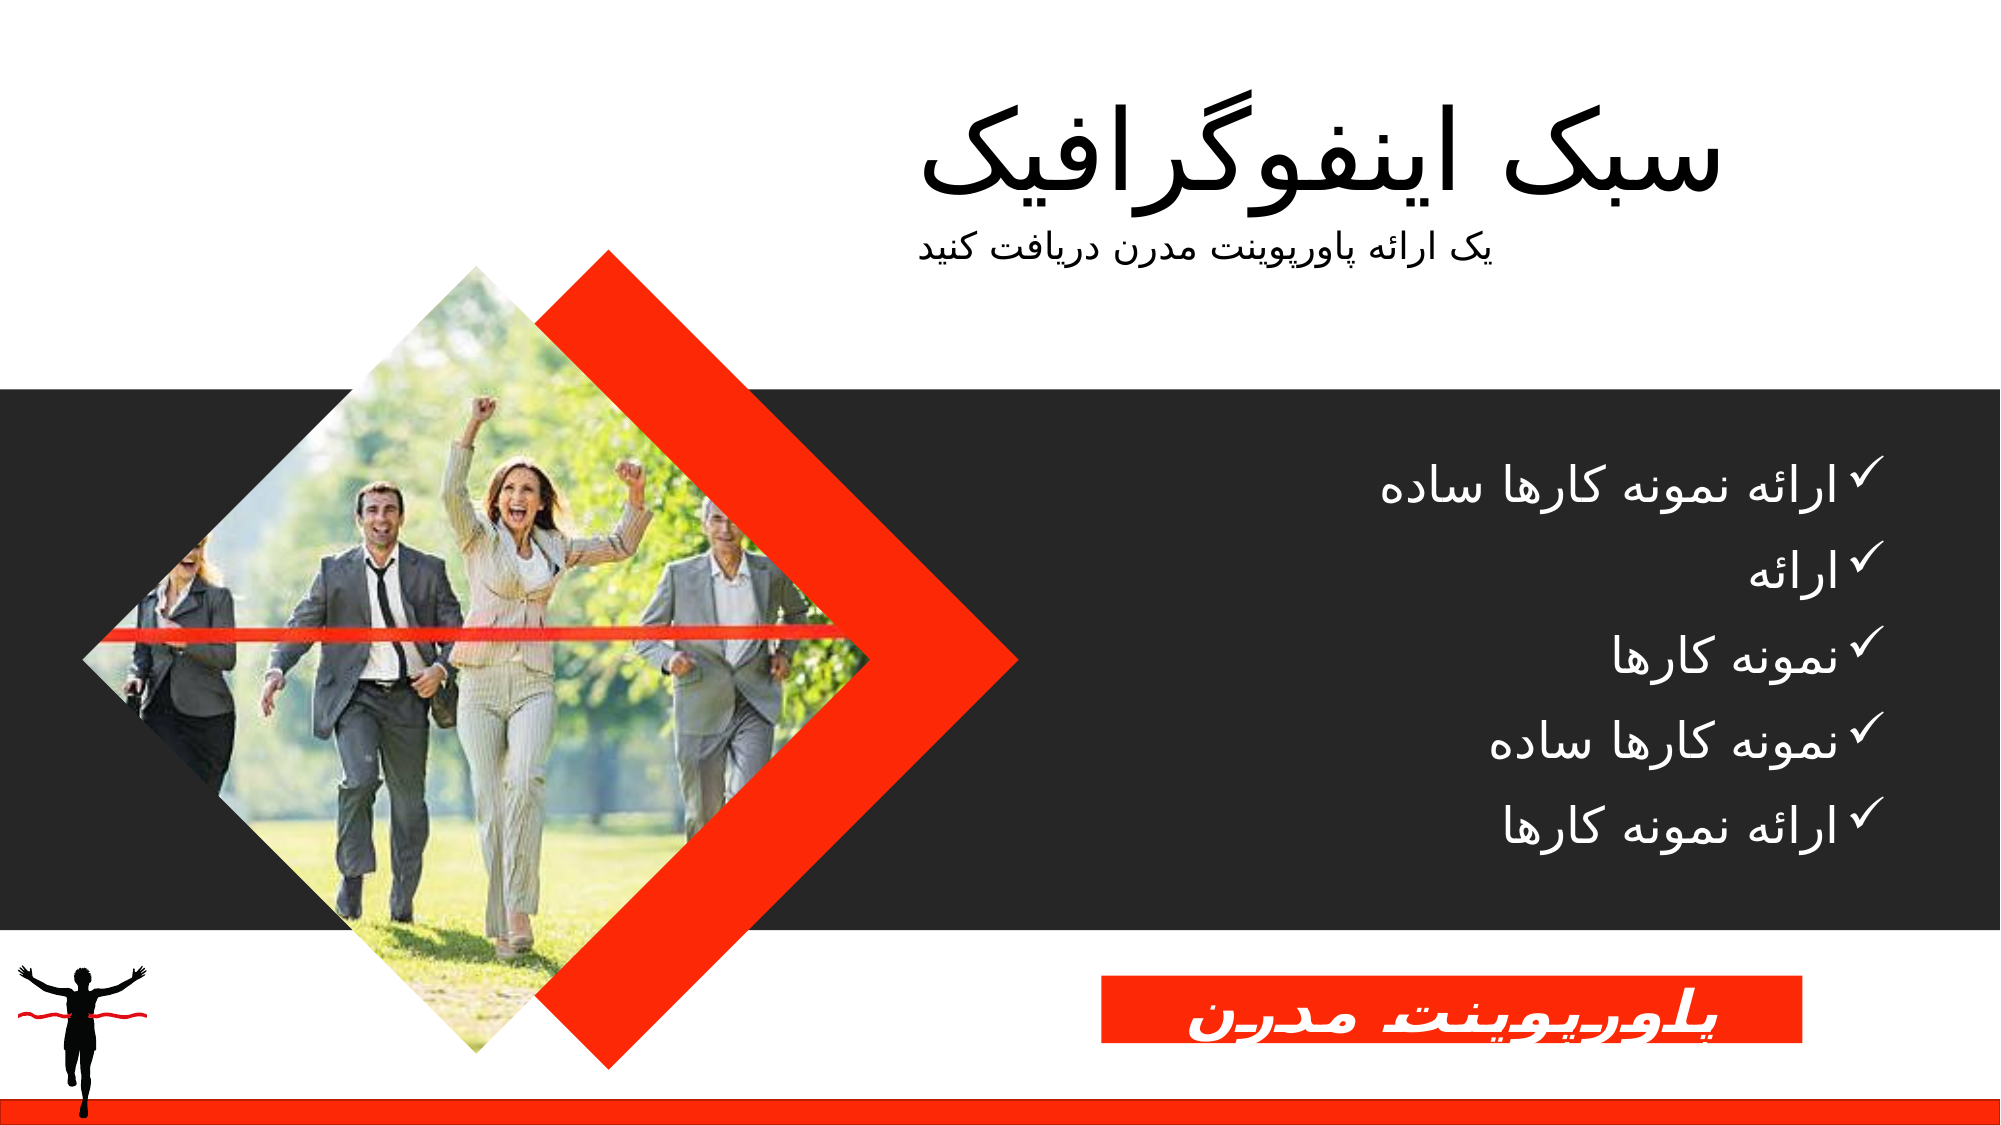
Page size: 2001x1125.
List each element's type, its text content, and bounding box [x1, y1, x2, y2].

text_box پاورپوینت مدرن [1101, 975, 1803, 1044]
text_box سبک اینفوگرافیک [902, 71, 1831, 214]
text_box ارائه نمونه کارها ساده [1129, 457, 1903, 520]
text_box ارائه نمونه کارها [1129, 798, 1903, 861]
text_box یک ارائه پاورپوینت مدرن دریافت کنید [902, 214, 1831, 275]
text_box [0, 1099, 2000, 1125]
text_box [17, 965, 147, 1119]
text_box نمونه کارها [1129, 627, 1903, 691]
text_box نمونه کارها ساده [1129, 712, 1903, 776]
text_box ارائه [1129, 542, 1903, 606]
picture [82, 265, 871, 1054]
